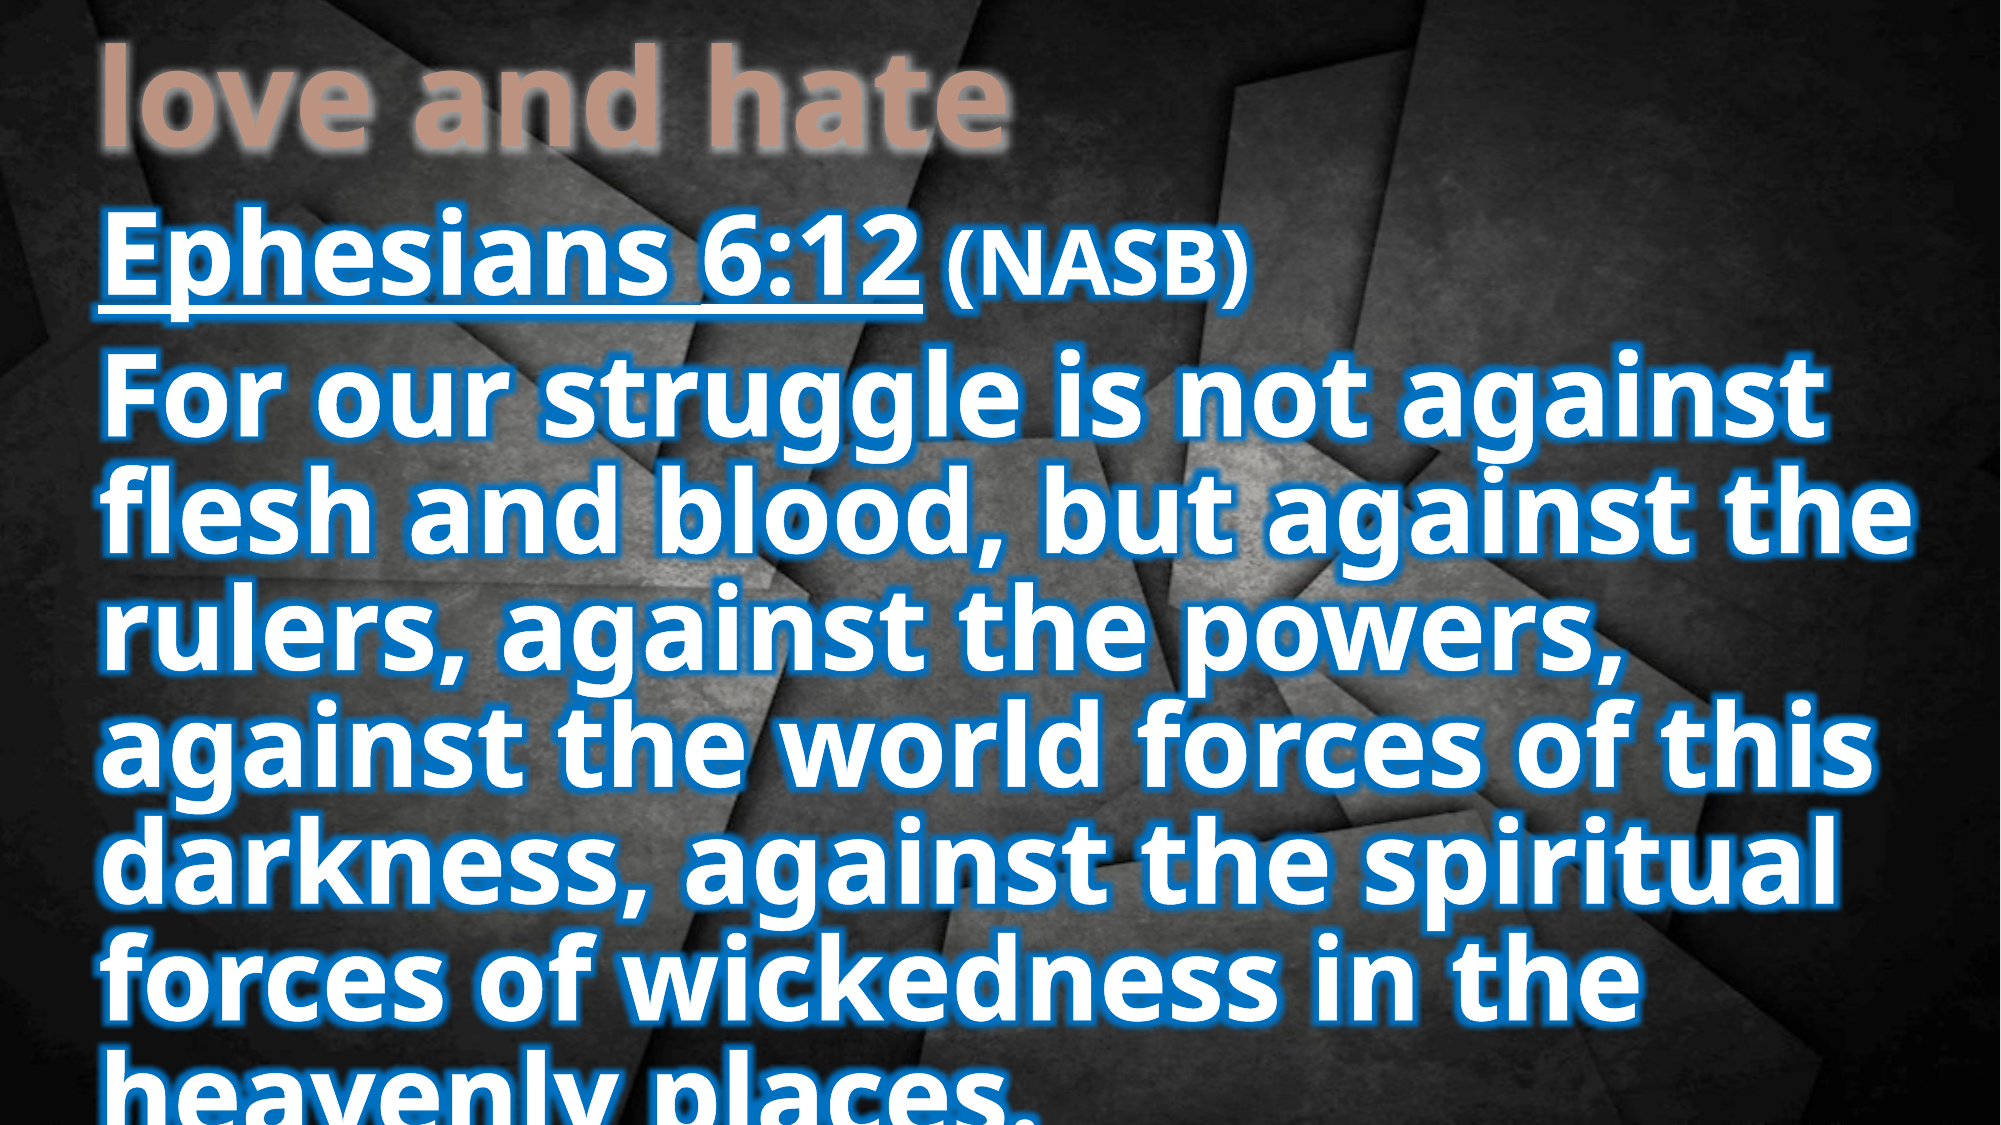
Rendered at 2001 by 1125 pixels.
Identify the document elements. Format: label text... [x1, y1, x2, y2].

picture [0, 0, 2001, 1125]
text_box Ephesians 6:12 (NASB) For our struggle is not against flesh and blood, but against the rulers, against the powers, against the world forces of this darkness, against the spiritual forces of wickedness in the heavenly places. [81, 192, 1975, 1089]
text_box love and hate [78, 39, 1940, 182]
